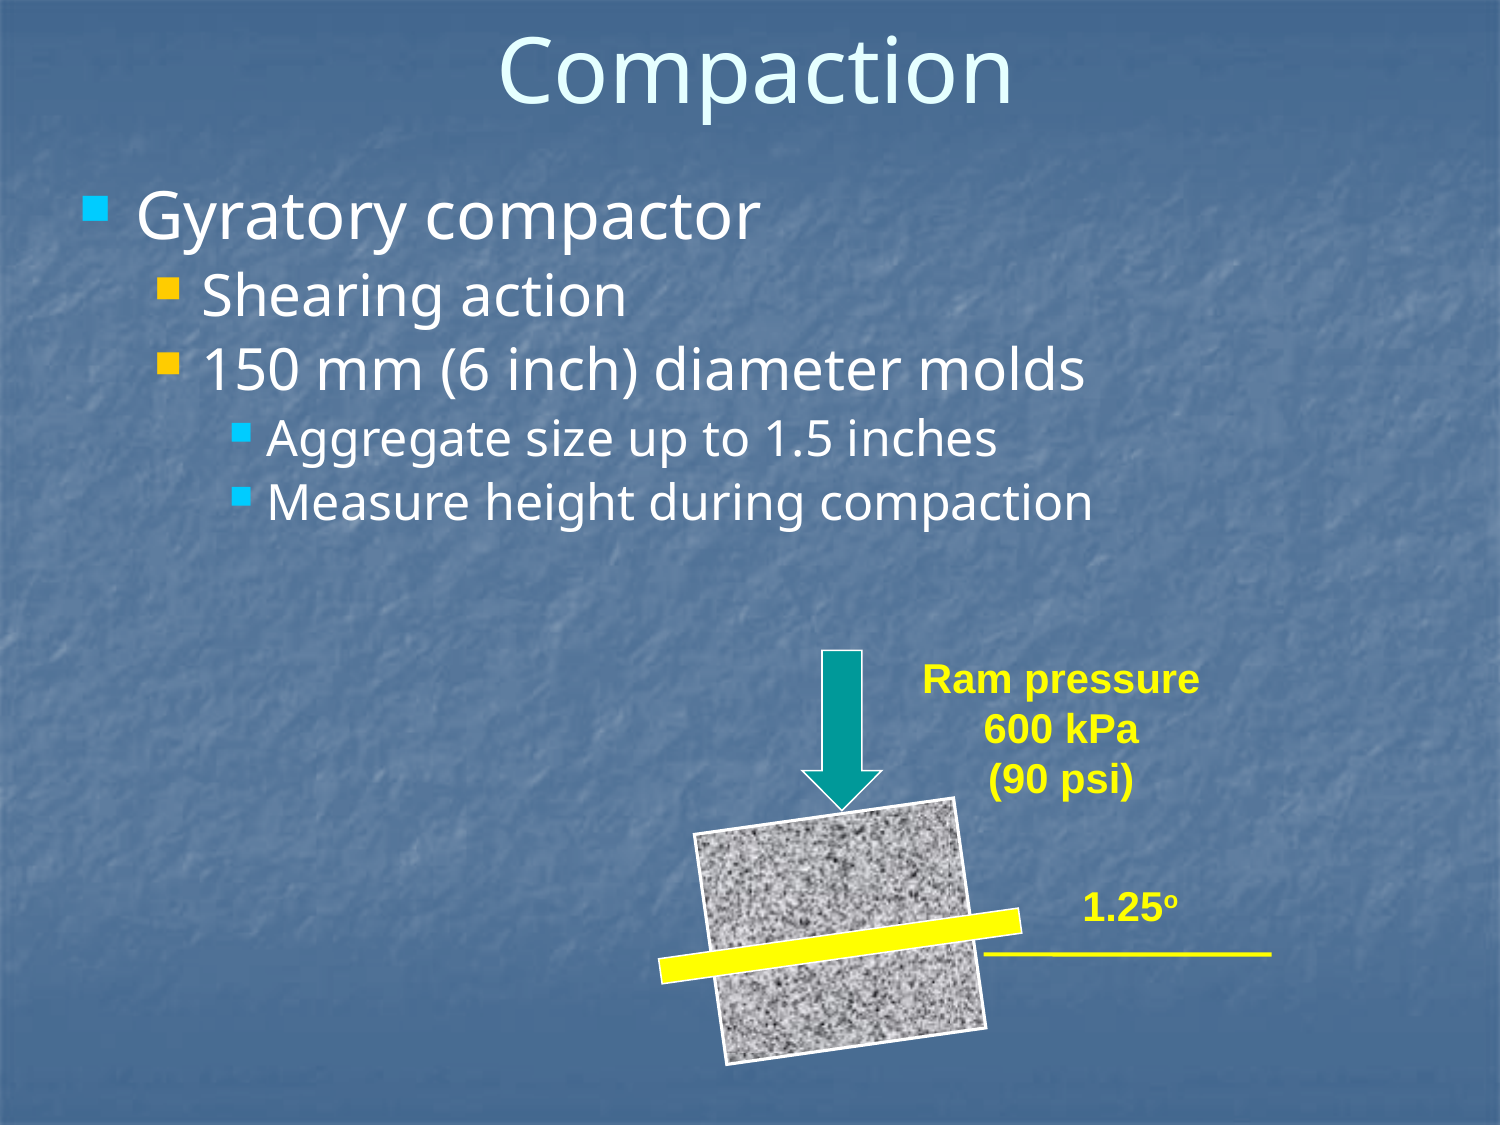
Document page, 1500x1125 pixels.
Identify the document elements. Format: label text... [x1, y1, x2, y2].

text_box Ram pressure 600 kPa (90 psi) [907, 644, 1216, 810]
text_box [802, 650, 882, 811]
text_box [658, 908, 1022, 984]
list Gyratory compactor Shearing action 150 mm (6 inch) diameter molds Aggregate size up to 1.5 inches Measure height during compaction [63, 174, 1268, 676]
text_box 1.25o [1067, 872, 1194, 938]
text_box [714, 940, 986, 1065]
text_box [694, 804, 970, 951]
title Compaction [118, 24, 1394, 110]
